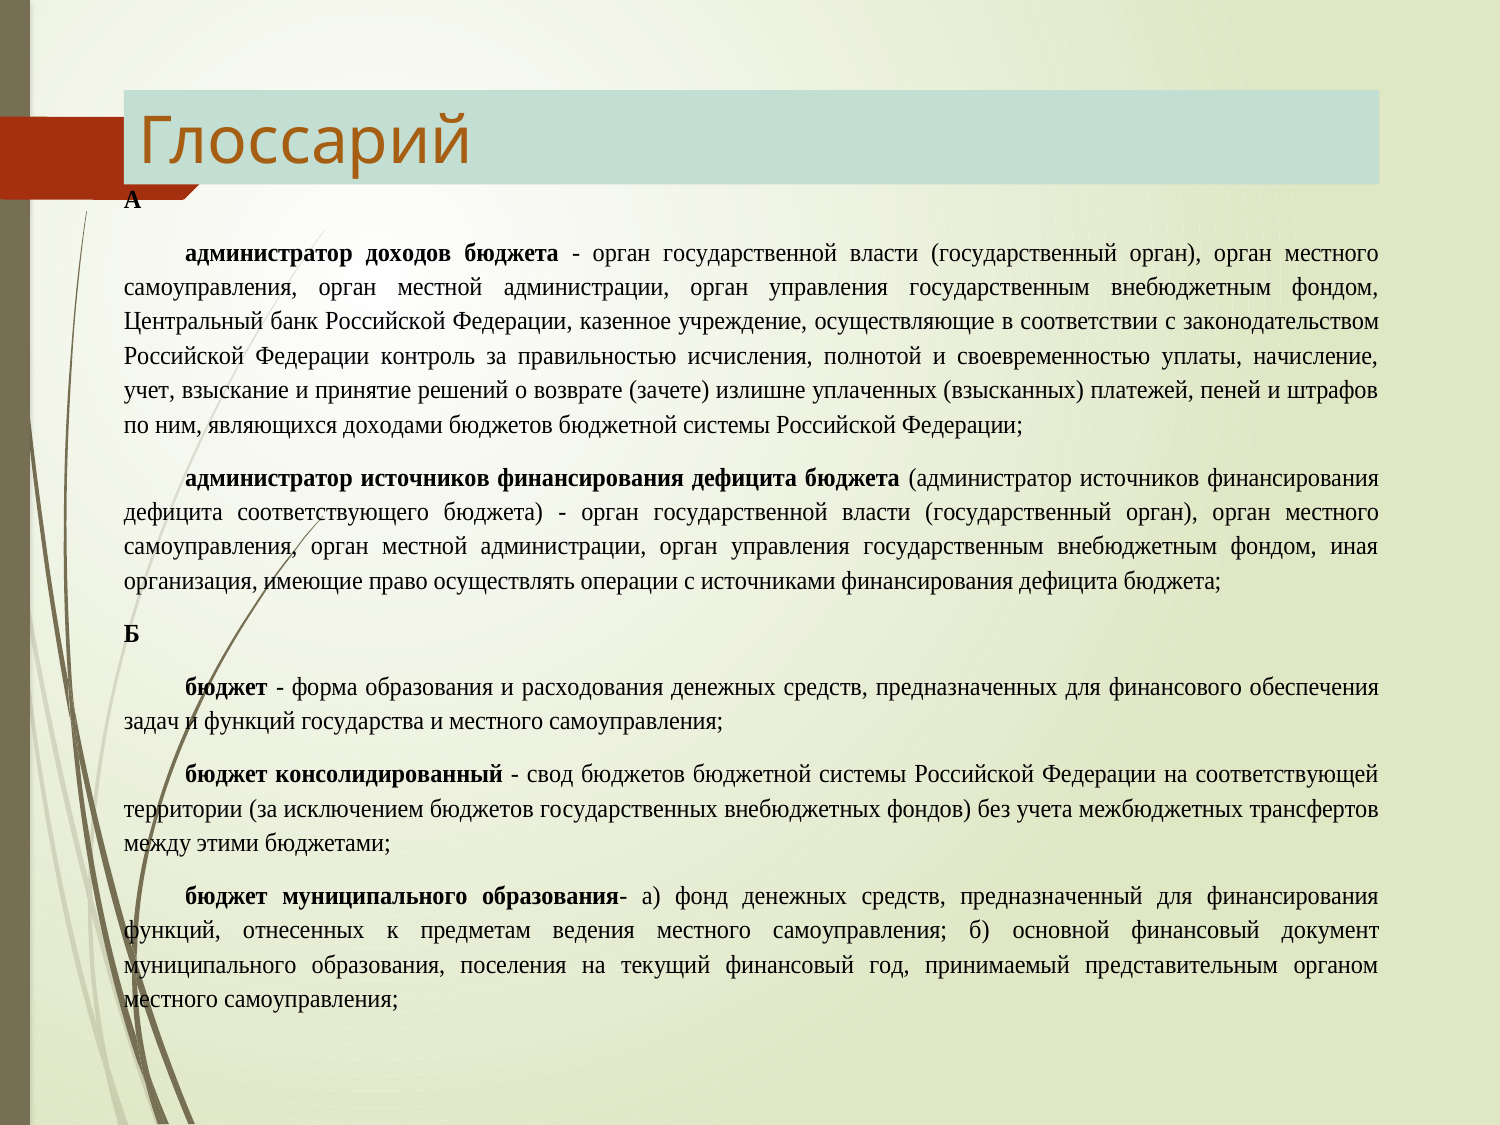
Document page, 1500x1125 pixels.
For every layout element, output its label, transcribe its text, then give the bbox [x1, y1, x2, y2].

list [123, 184, 1380, 1036]
title Глоссарий [123, 90, 1380, 184]
